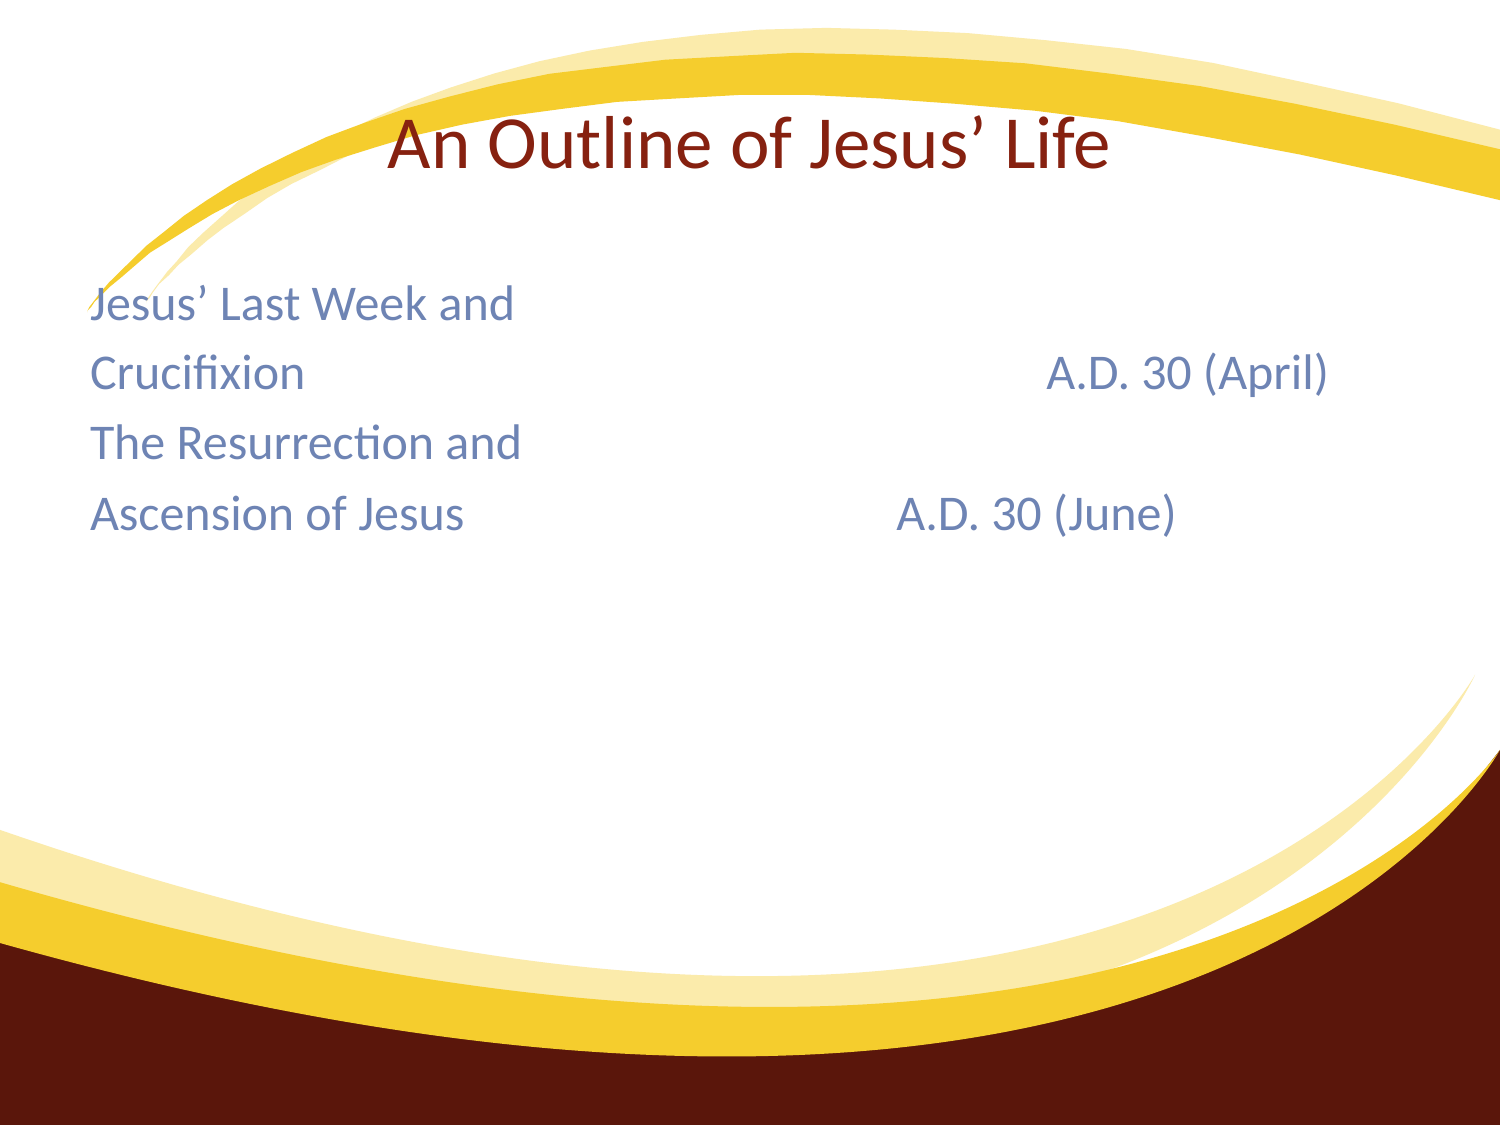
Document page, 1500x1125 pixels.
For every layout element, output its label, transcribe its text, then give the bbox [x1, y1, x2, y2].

title An Outline of Jesus’ Life [75, 45, 1425, 233]
list Jesus’ Last Week and Crucifixion A.D. 30 (April) The Resurrection and Ascension of Jesus A.D. 30 (June) [75, 262, 1425, 1005]
